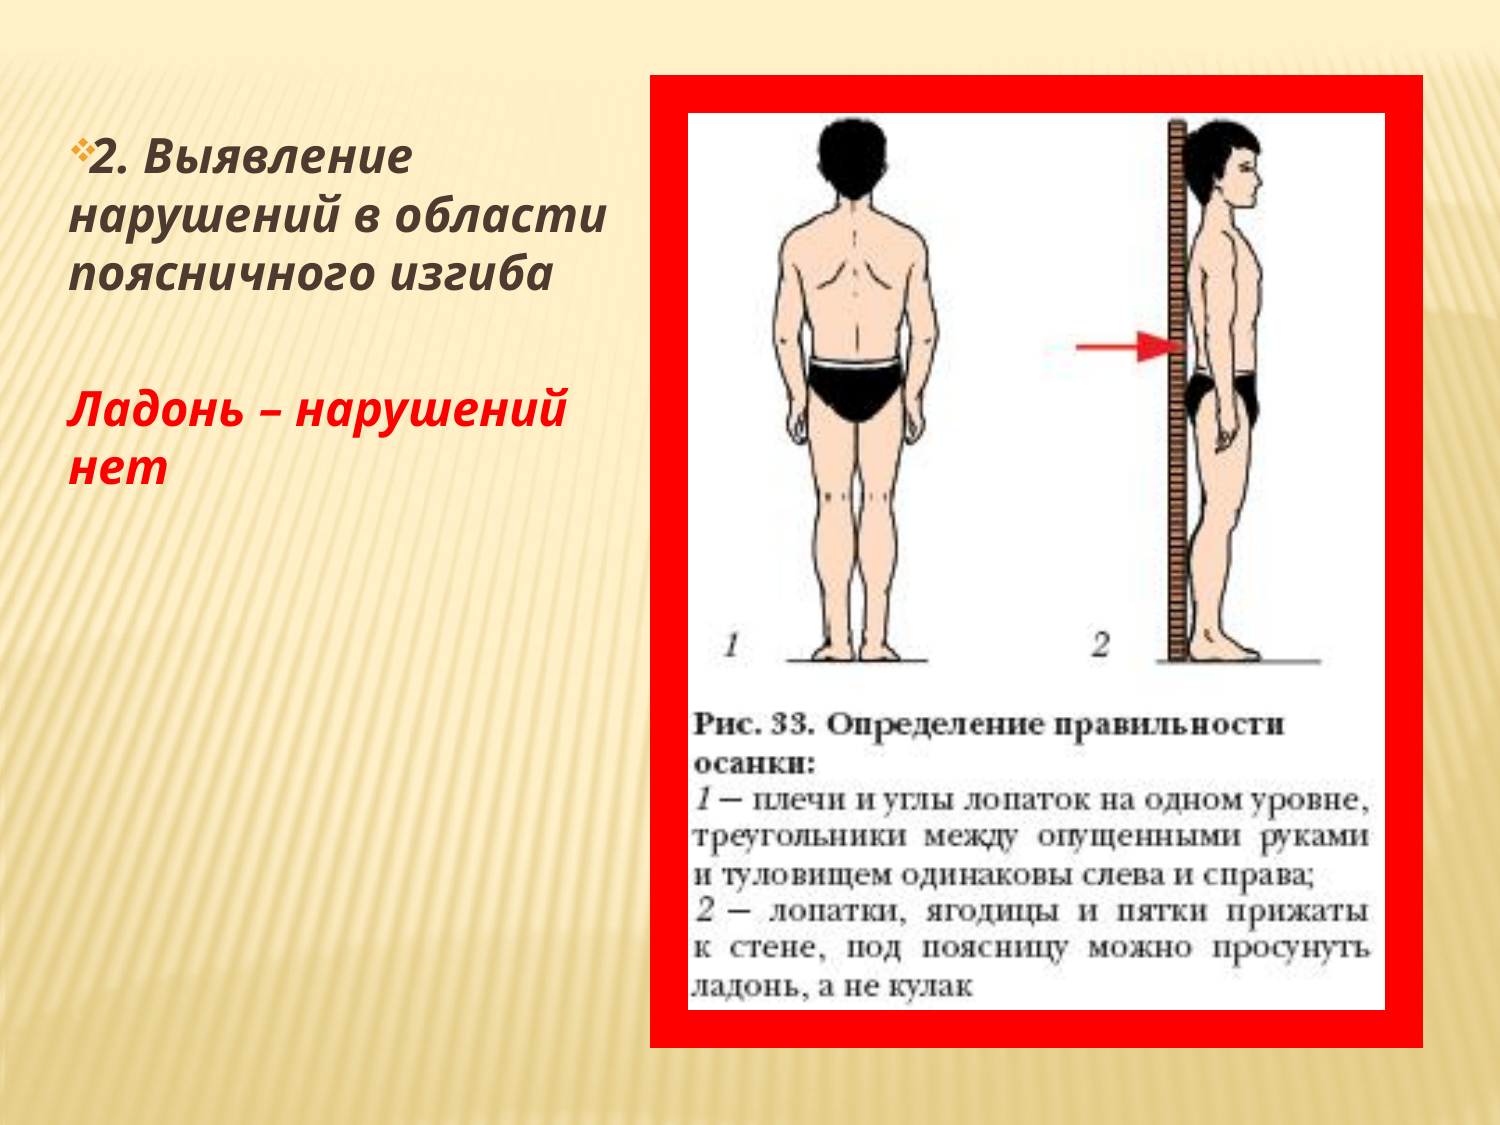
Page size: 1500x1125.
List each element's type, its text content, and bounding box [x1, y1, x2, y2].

picture [687, 112, 1386, 1011]
list 2. Выявление нарушений в области поясничного изгиба Ладонь – нарушений нет [50, 125, 625, 525]
